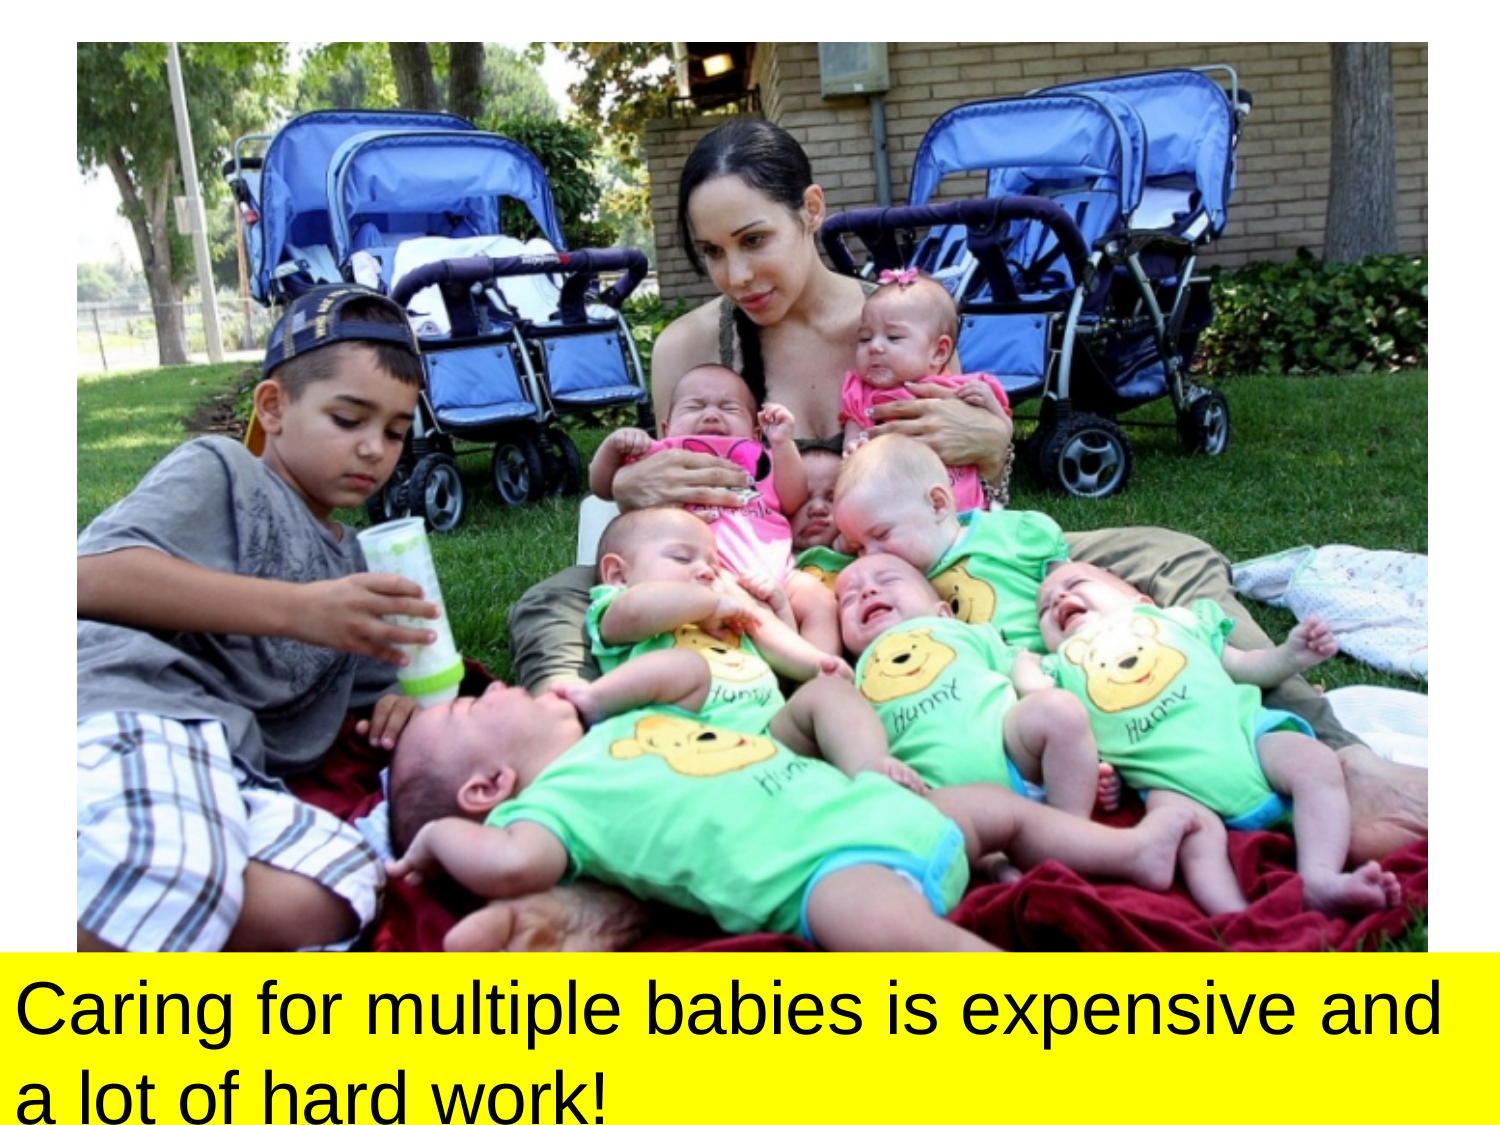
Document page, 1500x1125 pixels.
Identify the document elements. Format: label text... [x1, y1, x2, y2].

picture [77, 42, 1428, 985]
text_box Caring for multiple babies is expensive and a lot of hard work! [0, 952, 1500, 1125]
